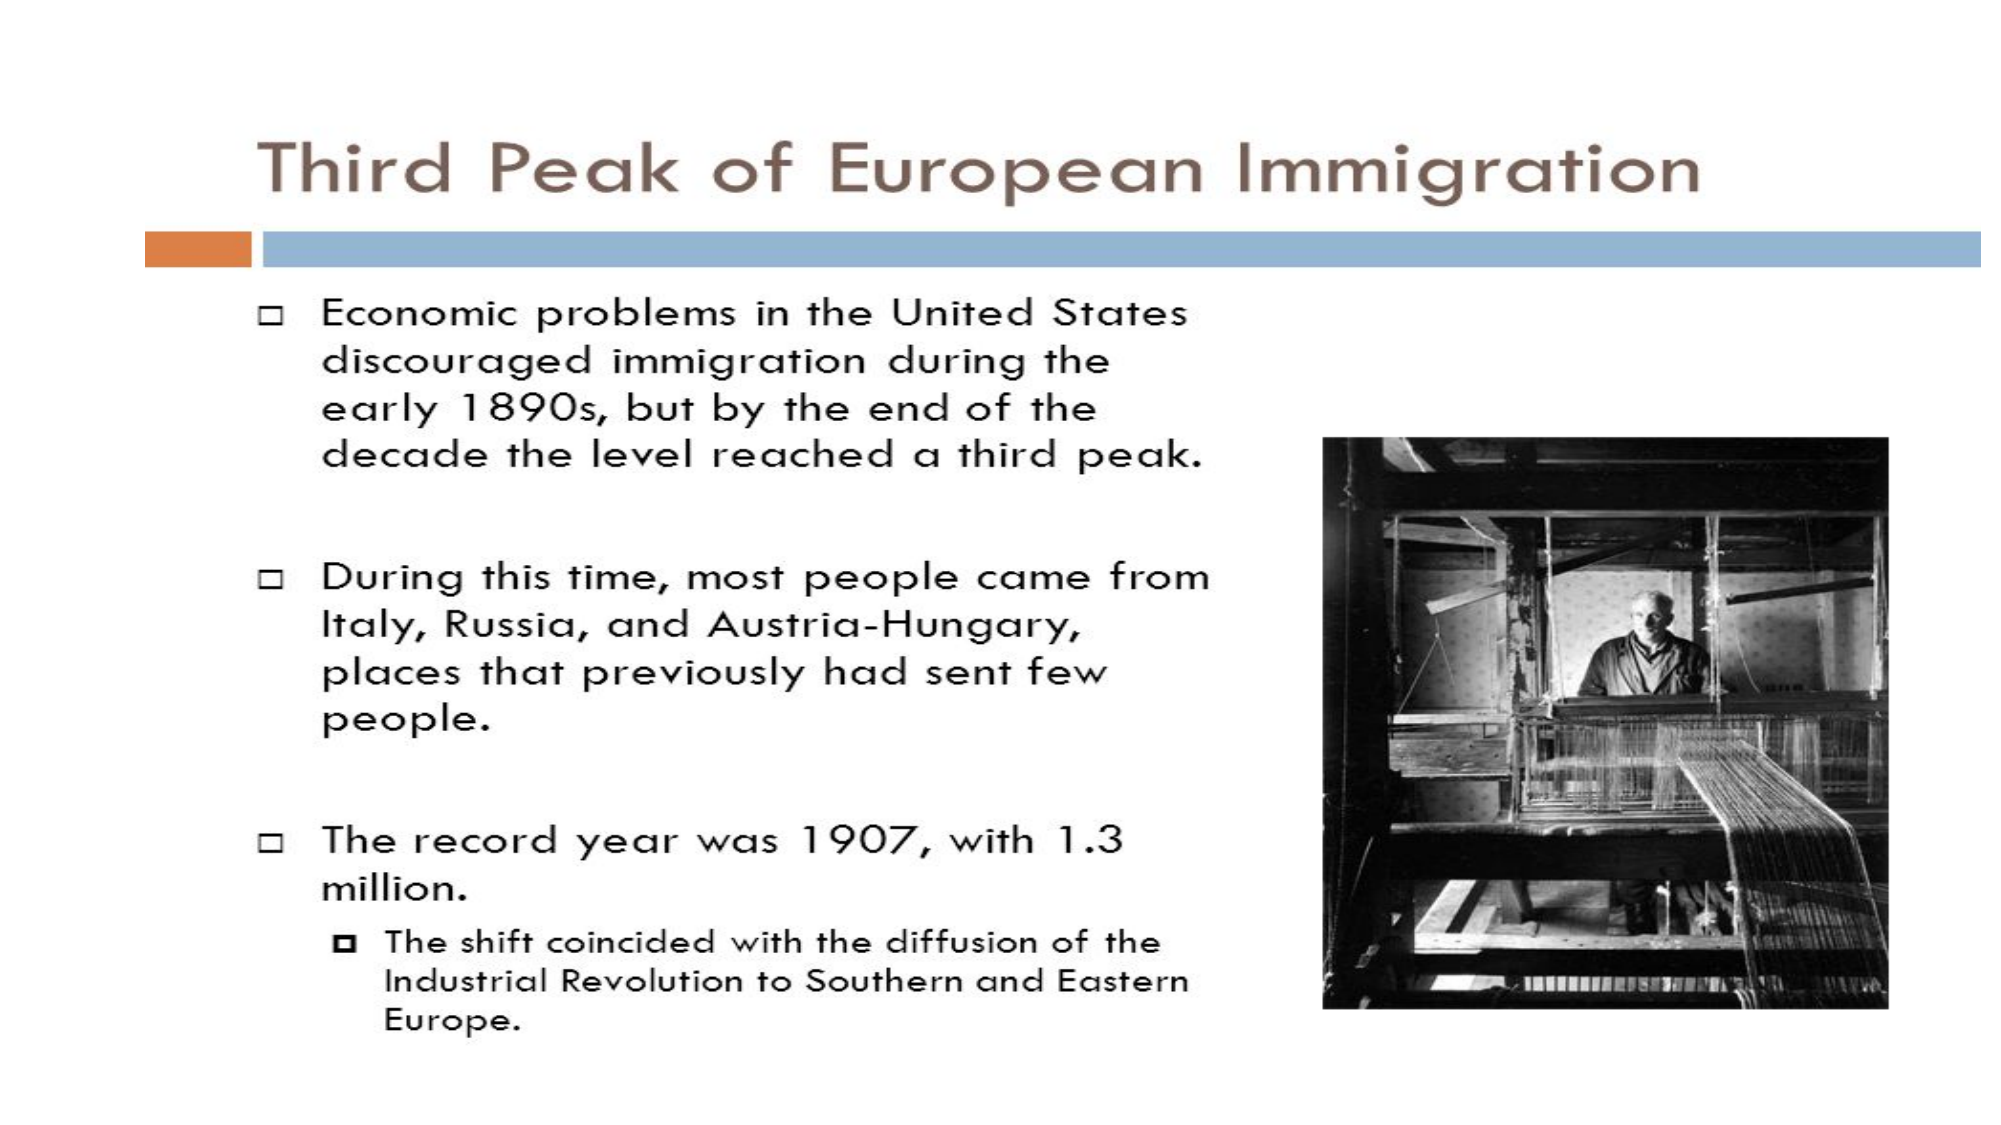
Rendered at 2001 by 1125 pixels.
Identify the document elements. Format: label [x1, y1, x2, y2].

list [145, 32, 1981, 1105]
